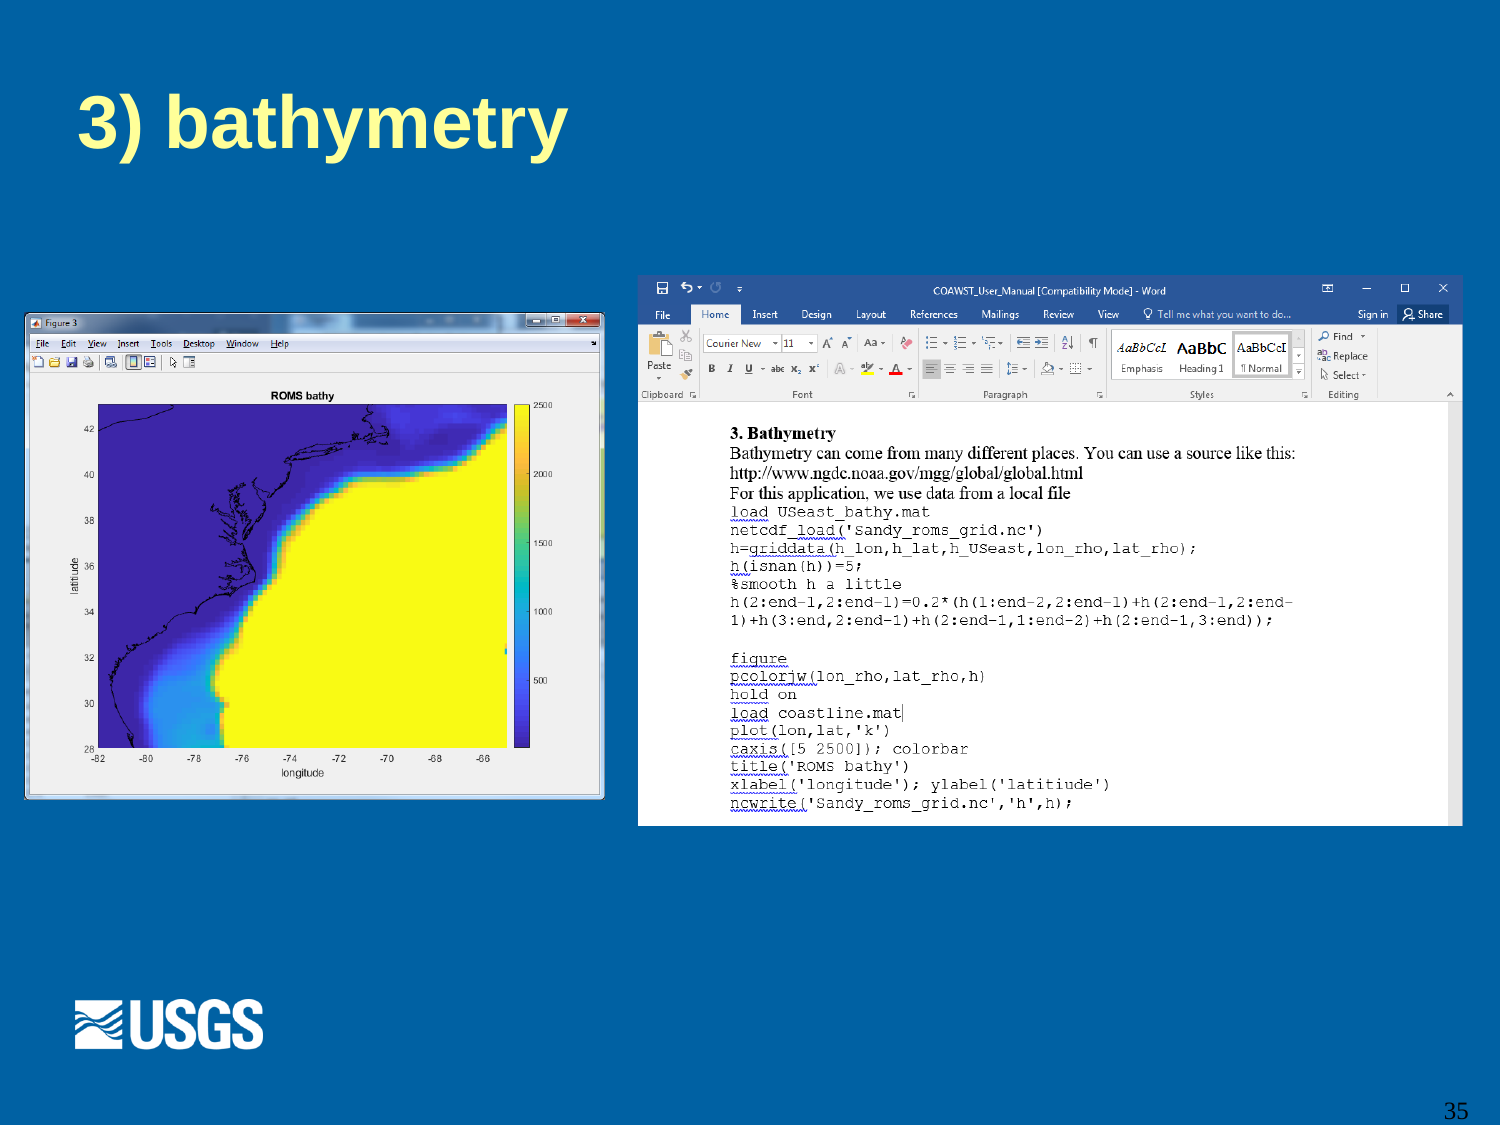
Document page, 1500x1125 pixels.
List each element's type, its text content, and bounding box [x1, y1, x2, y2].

picture [637, 274, 1464, 826]
title 3) bathymetry [62, 24, 1425, 213]
picture [24, 312, 605, 801]
